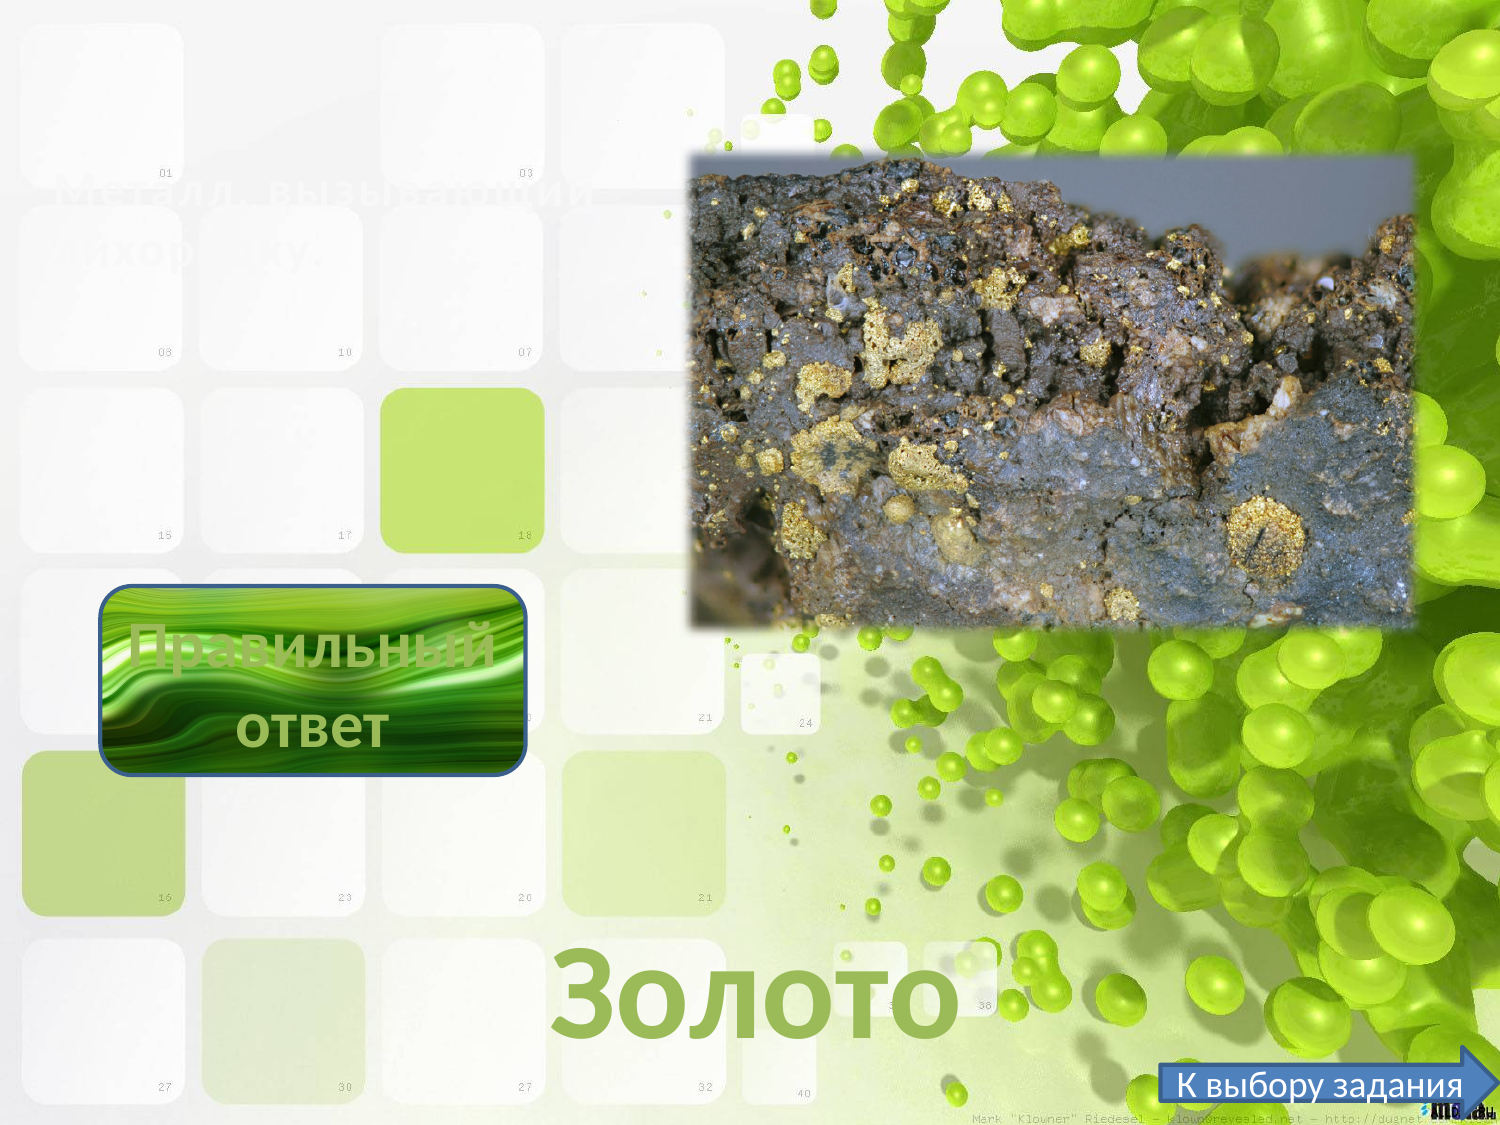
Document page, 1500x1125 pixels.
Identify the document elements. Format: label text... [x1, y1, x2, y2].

text_box Золото [502, 893, 978, 1073]
text_box Правильный ответ [98, 583, 528, 778]
picture [0, 0, 1500, 1125]
text_box Металл, вызывающий лихорадку. [38, 148, 635, 284]
text_box К выбору задания [1158, 1044, 1500, 1121]
